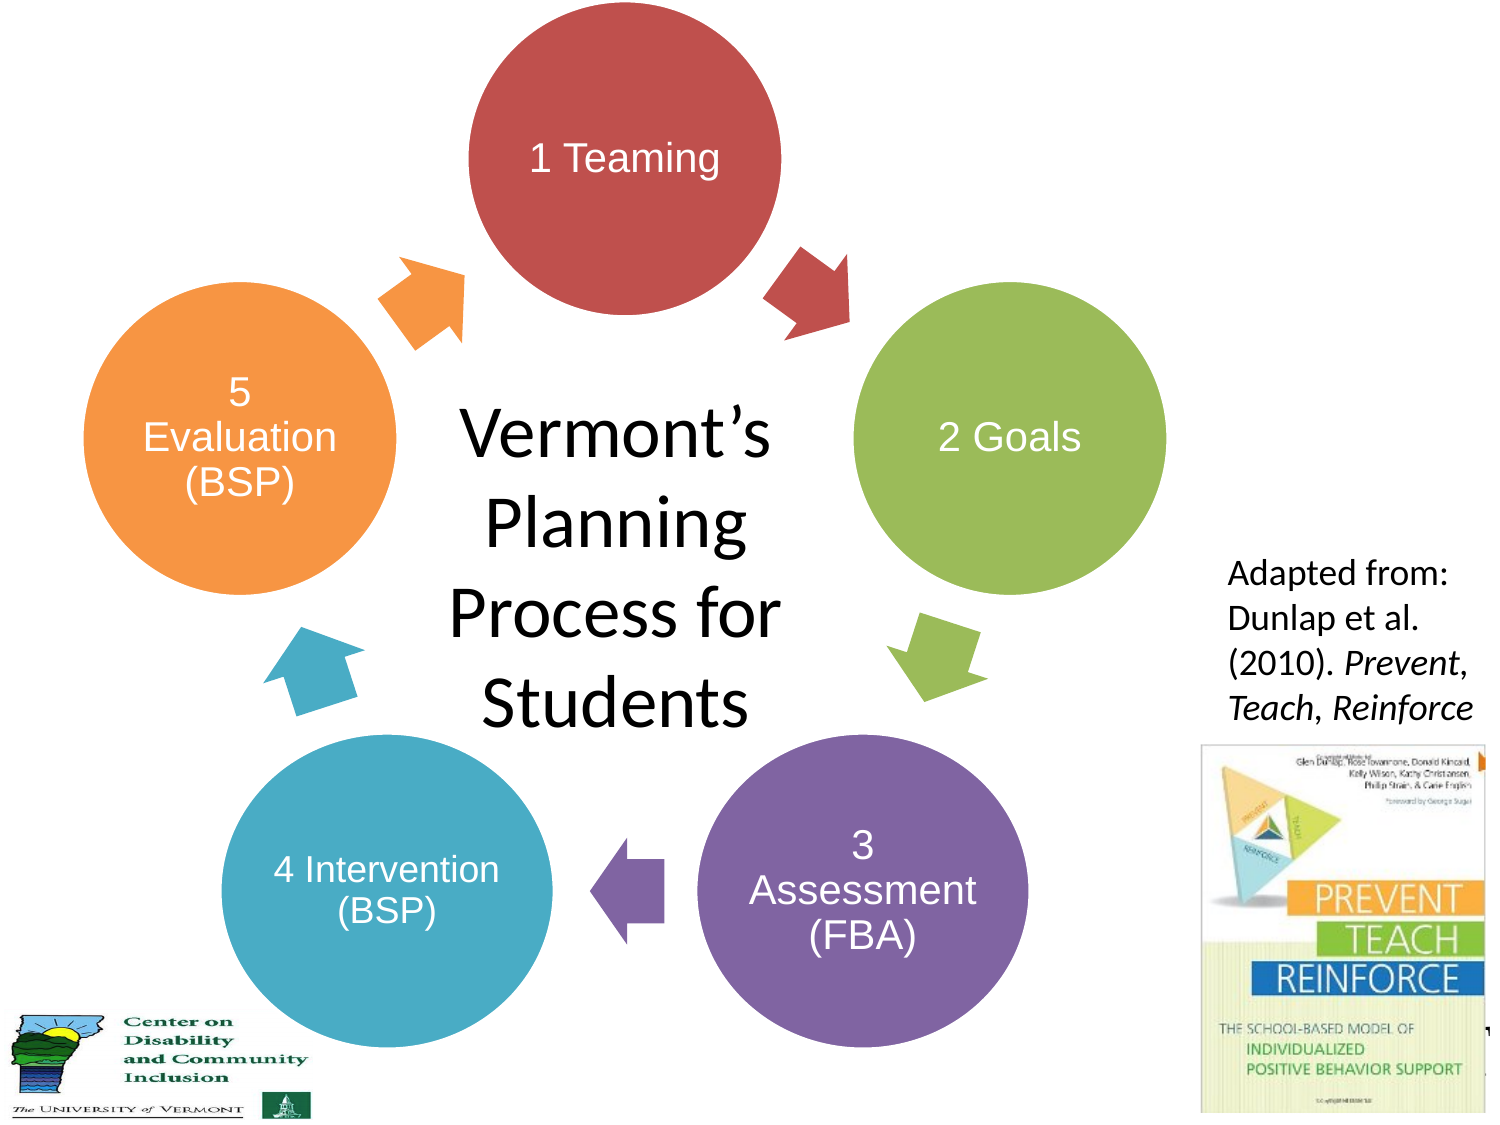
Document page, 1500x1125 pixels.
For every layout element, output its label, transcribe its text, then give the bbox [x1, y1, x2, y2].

picture [1199, 744, 1490, 1114]
picture [4, 1009, 313, 1120]
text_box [81, 0, 1169, 1050]
text_box Adapted from: Dunlap et al. (2010). Prevent, Teach, Reinforce [1212, 540, 1500, 736]
